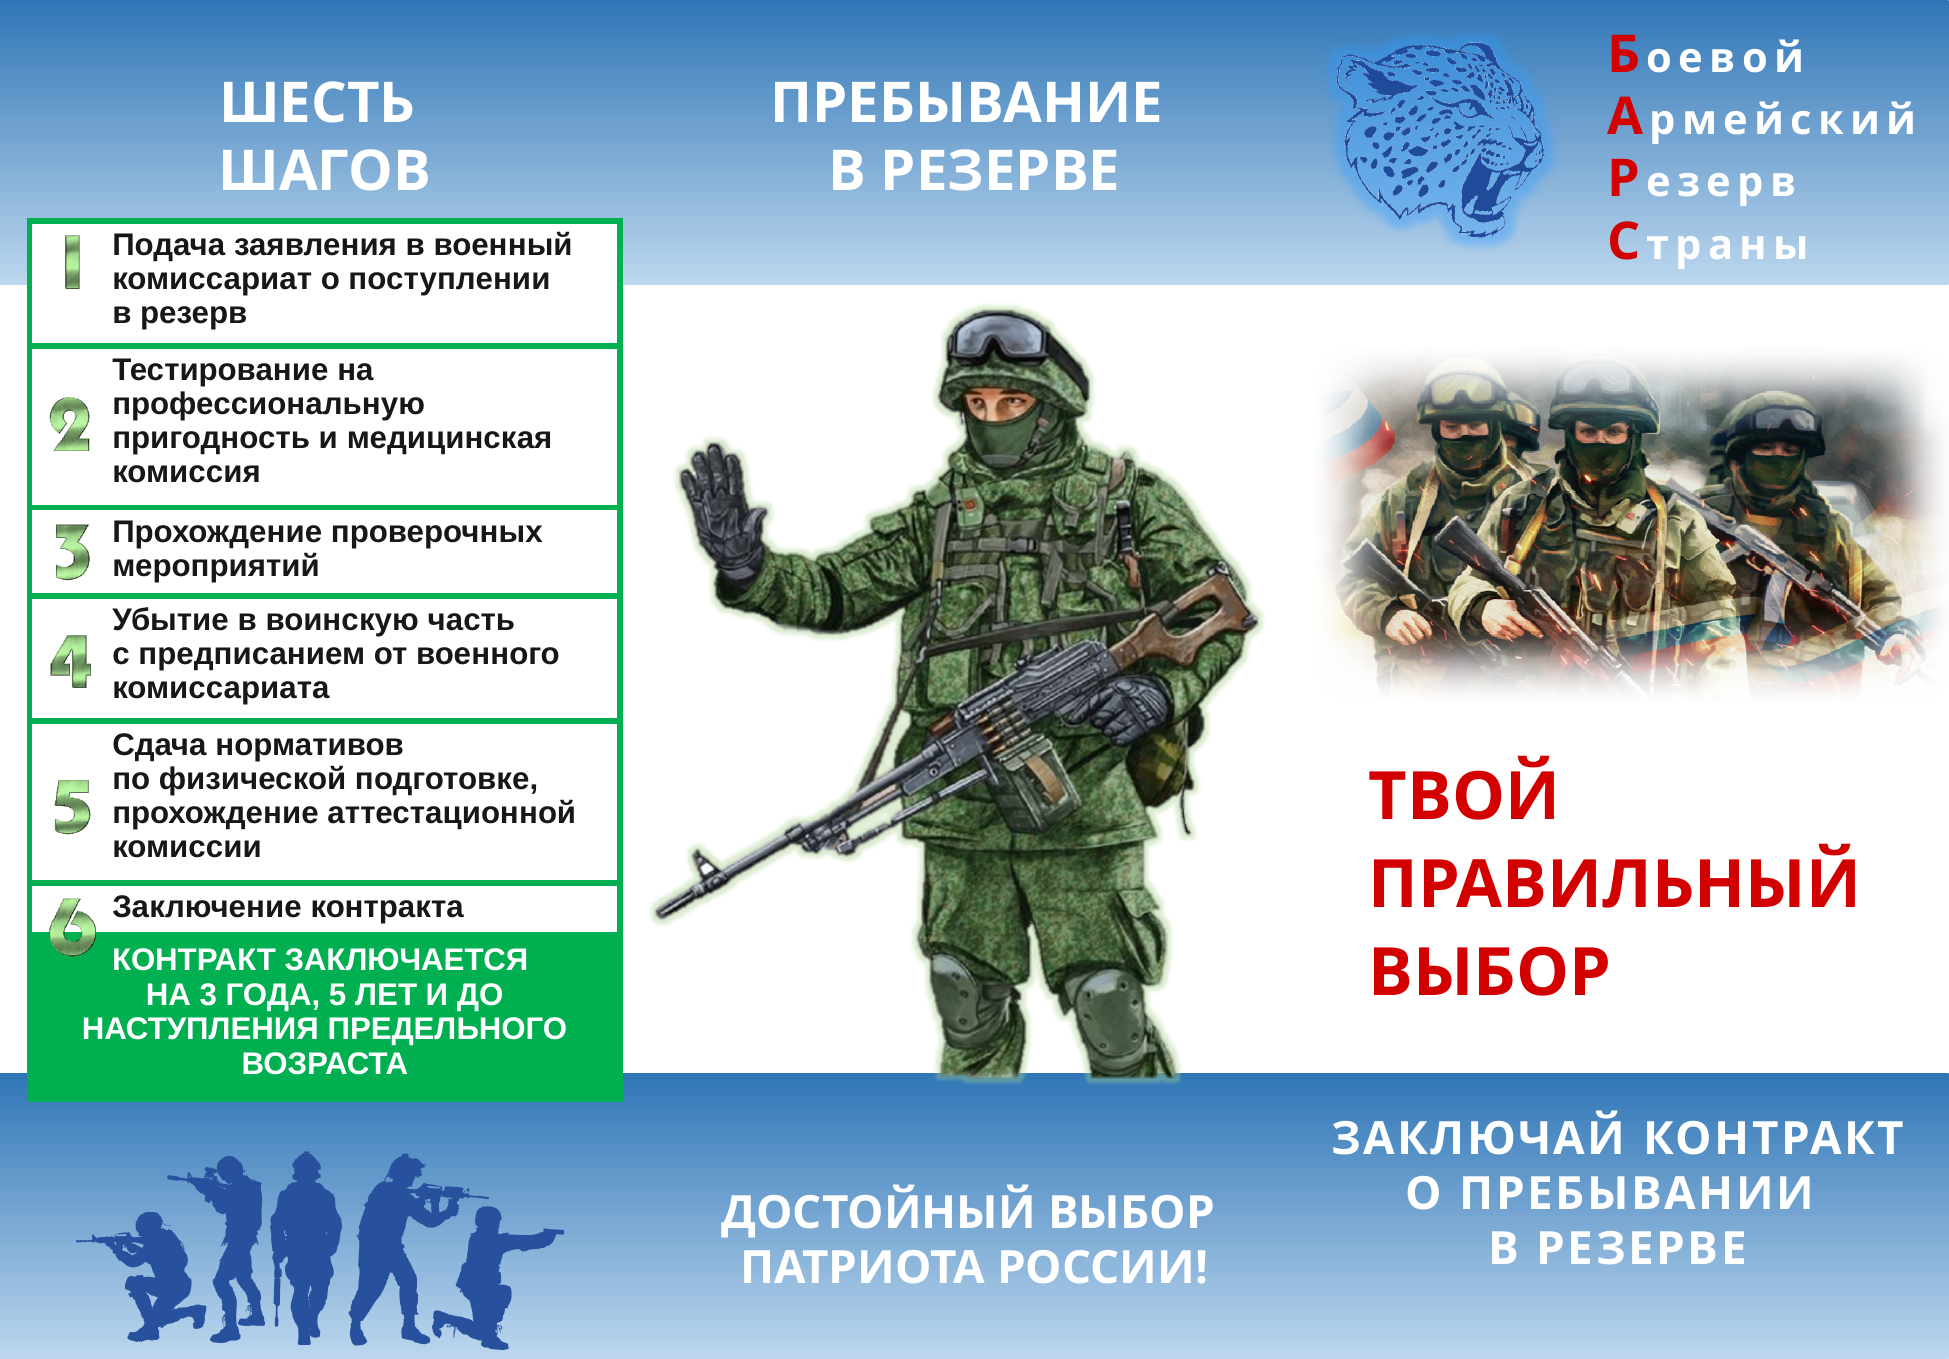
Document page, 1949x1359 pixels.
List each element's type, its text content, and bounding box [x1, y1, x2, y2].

picture [49, 520, 94, 583]
table_cell Убытие в воинскую часть с предписанием от военного комиссариата [32, 599, 617, 718]
text_box ТВОЙ ПРАВИЛЬНЫЙ ВЫБОР [1368, 745, 1949, 1010]
text_box ЗАКЛЮЧАЙ КОНТРАКТ О ПРЕБЫВАНИИ В РЕЗЕРВЕ [1316, 1108, 1920, 1274]
picture [53, 222, 91, 302]
text_box ШЕСТЬ ШАГОВ [29, 66, 620, 202]
table_cell КОНТРАКТ ЗАКЛЮЧАЕТСЯ НА 3 ГОДА, 5 ЛЕТ И ДО НАСТУПЛЕНИЯ ПРЕДЕЛЬНОГО ВОЗРАСТА [32, 937, 617, 1097]
text_box ПРЕБЫВАНИЕ В РЕЗЕРВЕ [673, 66, 1276, 202]
table_cell Прохождение проверочных мероприятий [32, 510, 617, 593]
table_cell Тестирование на профессиональную пригодность и медицинская комиссия [32, 349, 617, 505]
picture [648, 279, 1272, 1089]
picture [45, 893, 102, 966]
picture [1320, 19, 1557, 257]
picture [1308, 341, 1949, 708]
table_cell Сдача нормативов по физической подготовке, прохождение аттестационной комиссии [32, 724, 617, 880]
picture [44, 623, 95, 693]
table_cell Заключение контракта [32, 886, 617, 932]
text_box Боевой Армейский Резерв Страны [1592, 12, 1949, 278]
table_header Подача заявления в военный комиссариат о поступлении в резерв [32, 224, 617, 343]
picture [49, 773, 95, 837]
text_box ДОСТОЙНЫЙ ВЫБОР ПАТРИОТА РОССИИ! [630, 1182, 1318, 1293]
text_box [0, 0, 1949, 287]
picture [52, 1145, 585, 1359]
picture [47, 392, 93, 455]
text_box [0, 1071, 1949, 1359]
